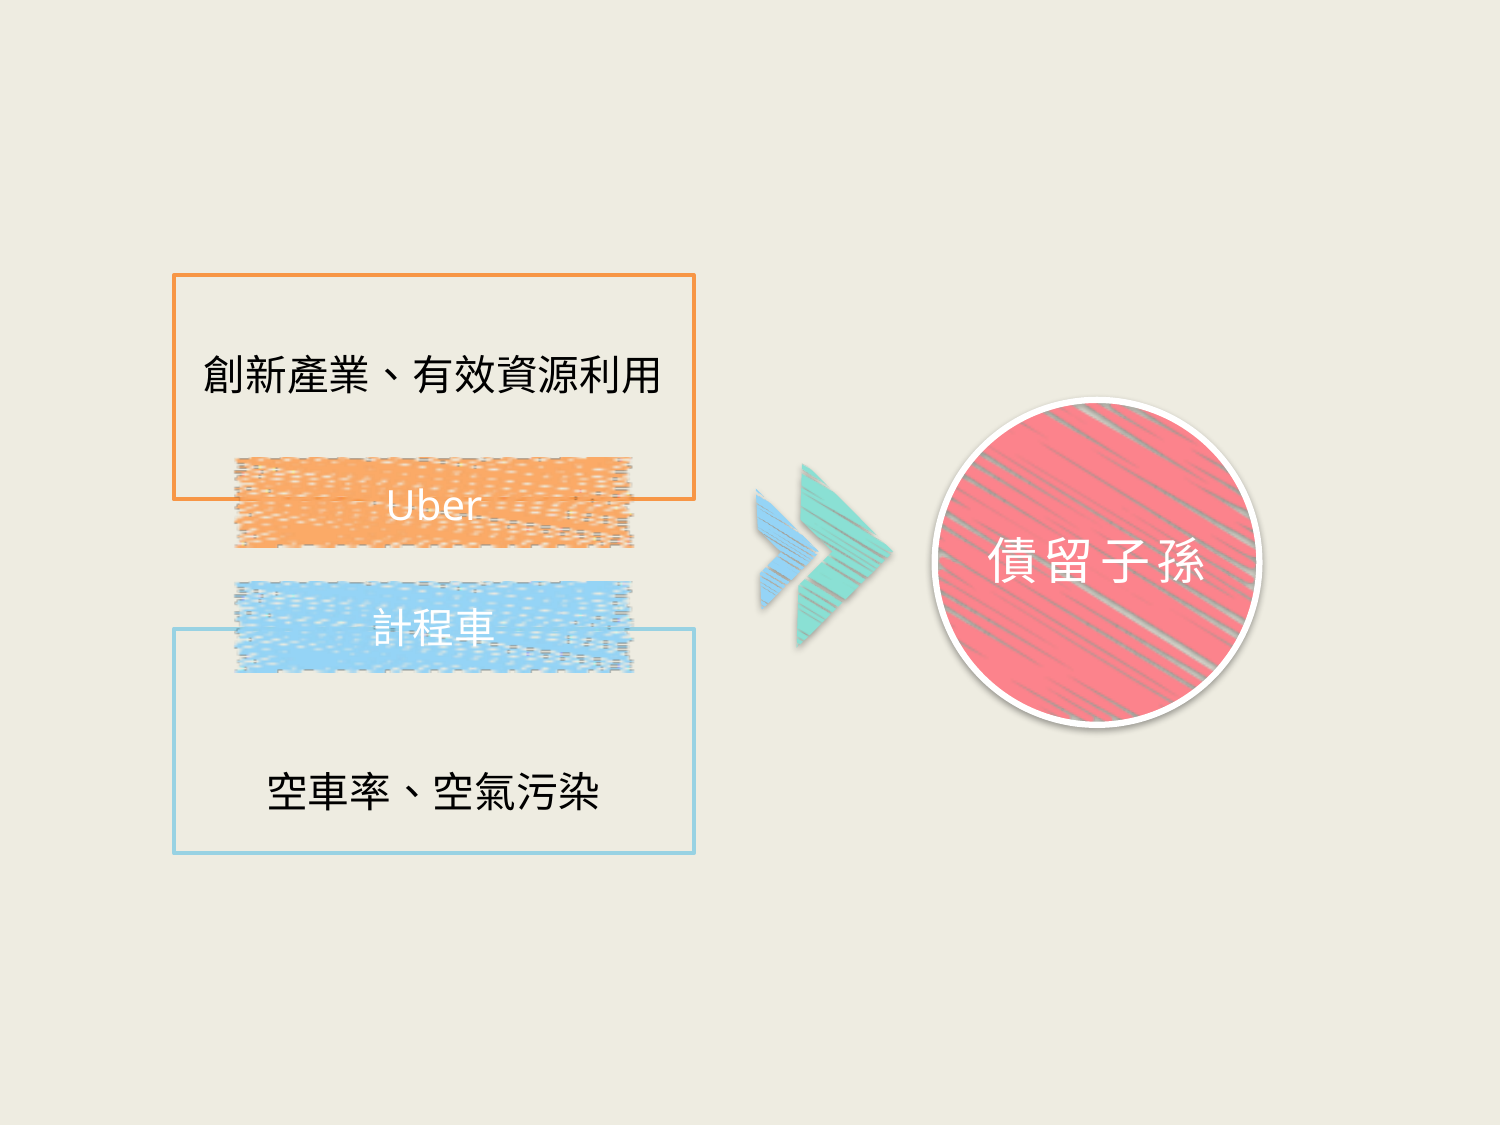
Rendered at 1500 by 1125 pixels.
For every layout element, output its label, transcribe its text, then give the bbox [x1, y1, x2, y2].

text_box [796, 460, 894, 649]
text_box 空車率、空氣污染 [251, 757, 615, 823]
text_box 創新產業、有效資源利用 [188, 341, 678, 407]
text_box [233, 581, 635, 673]
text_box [934, 399, 1260, 726]
text_box [172, 627, 696, 855]
text_box [172, 273, 696, 501]
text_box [233, 456, 635, 549]
text_box [755, 488, 820, 611]
